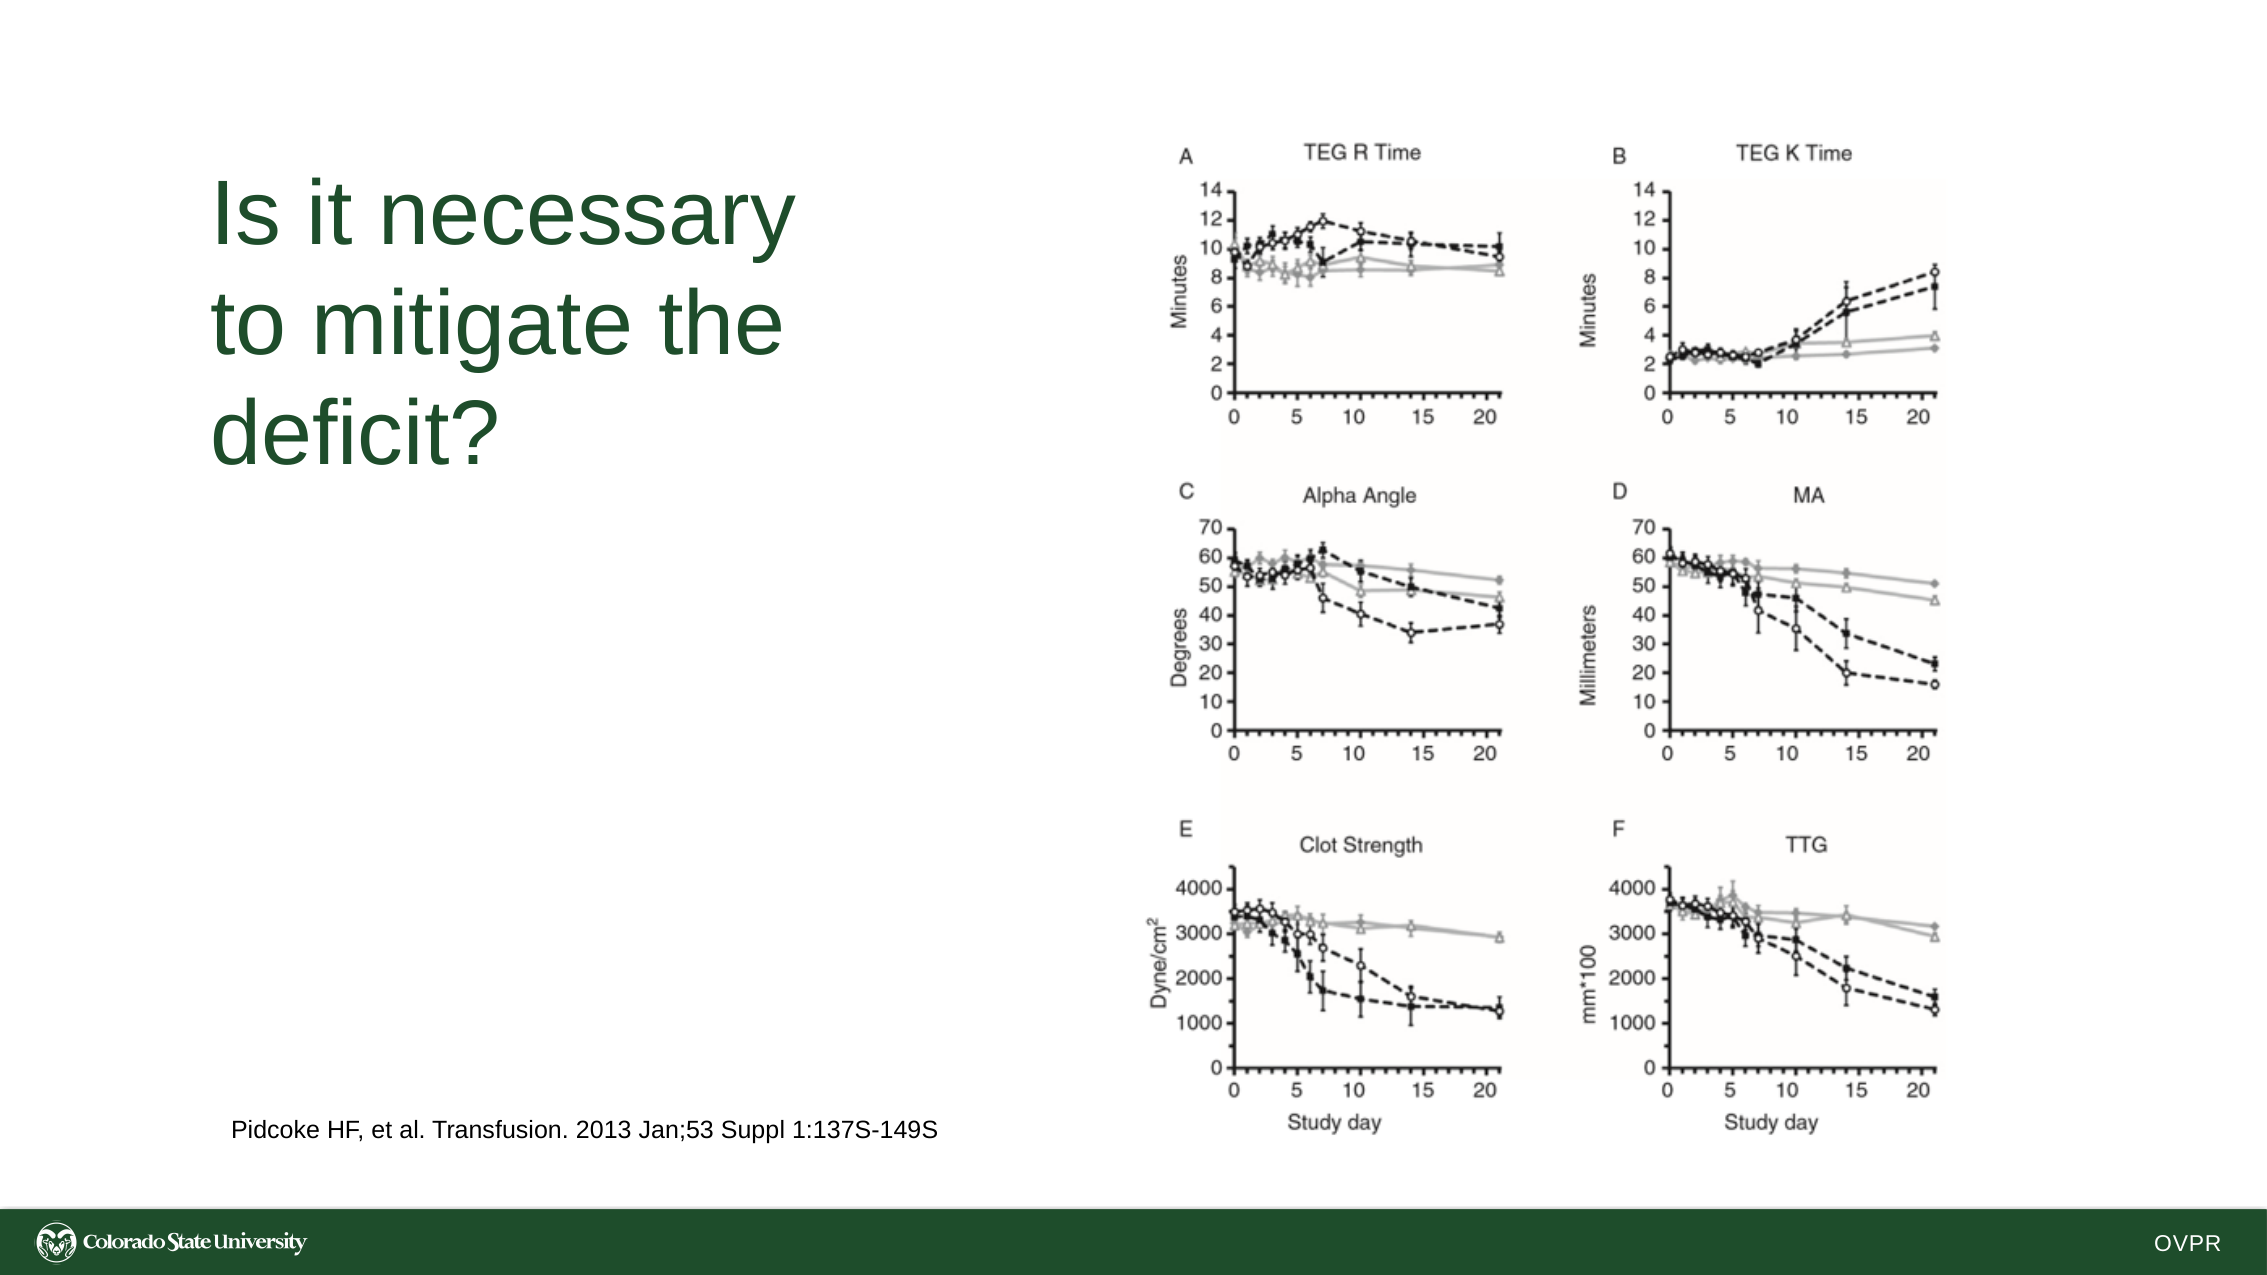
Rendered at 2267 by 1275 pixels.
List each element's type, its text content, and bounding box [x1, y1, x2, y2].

picture [24, 1209, 319, 1275]
title Is it necessary to mitigate the deficit? [195, 142, 829, 498]
text_box Pidcoke HF, et al. Transfusion. 2013 Jan;53 Suppl 1:137S-149S [216, 1106, 964, 1151]
picture [1133, 127, 1975, 1148]
